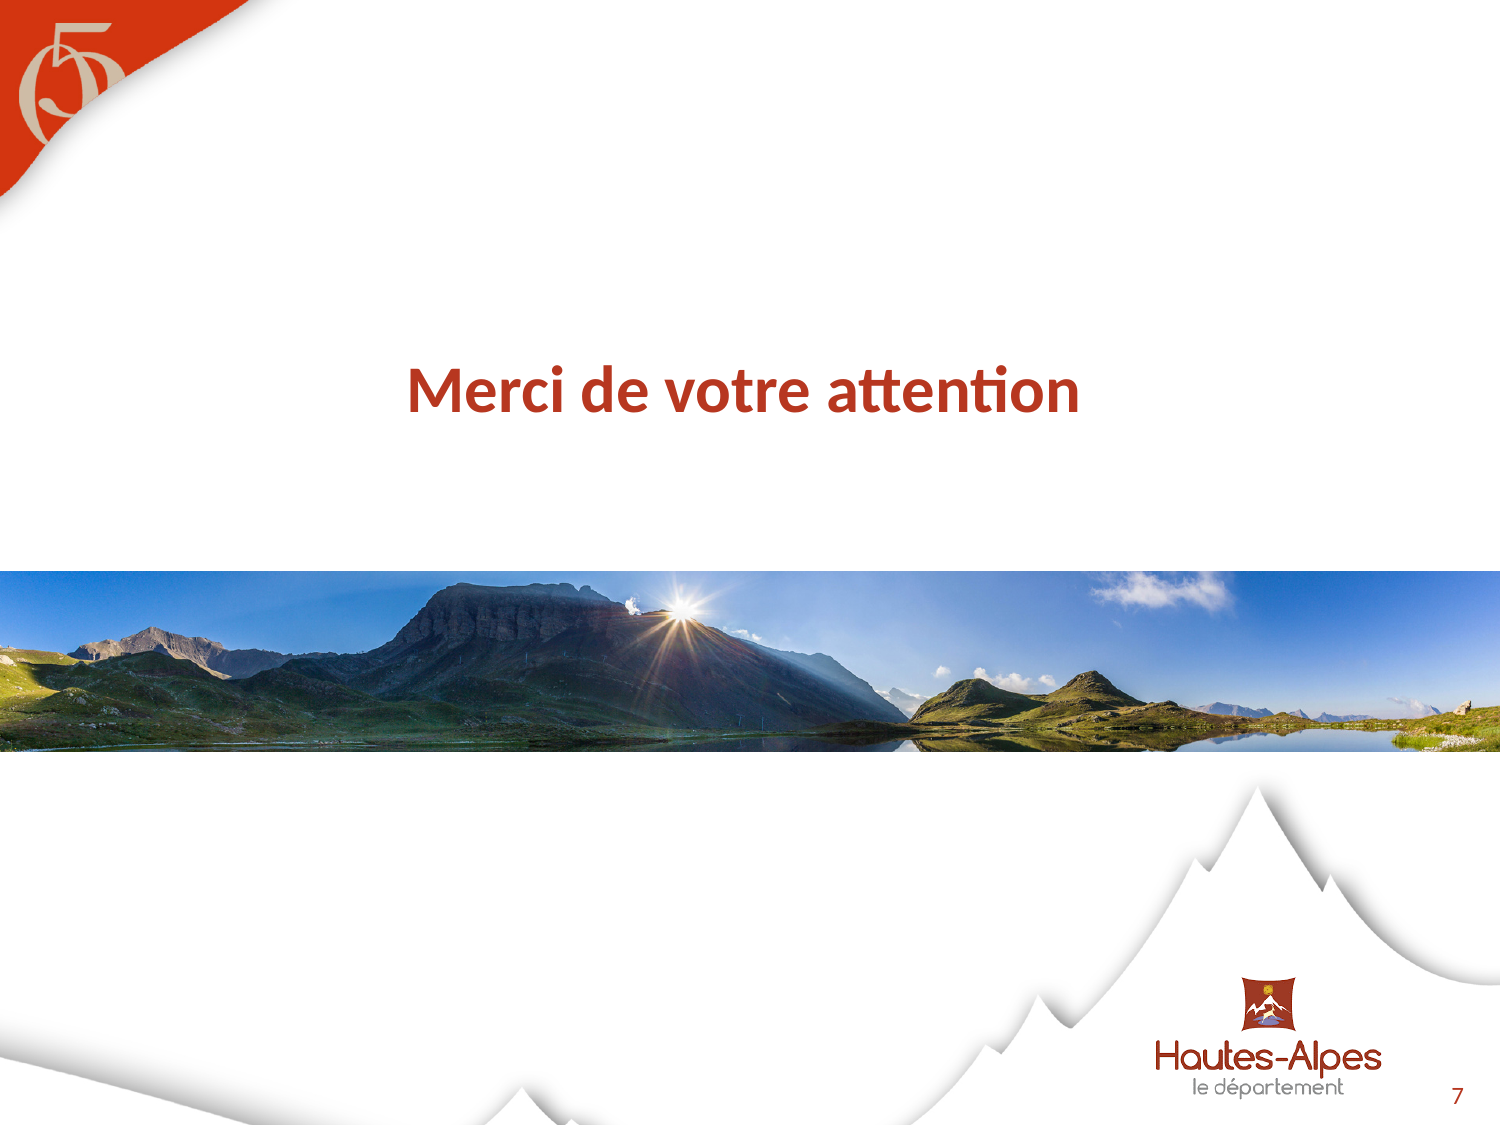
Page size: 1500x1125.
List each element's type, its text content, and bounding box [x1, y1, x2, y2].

text_box <numéro> [1415, 1065, 1500, 1125]
text_box Merci de votre attention [0, 292, 1494, 480]
picture [0, 0, 1500, 1125]
